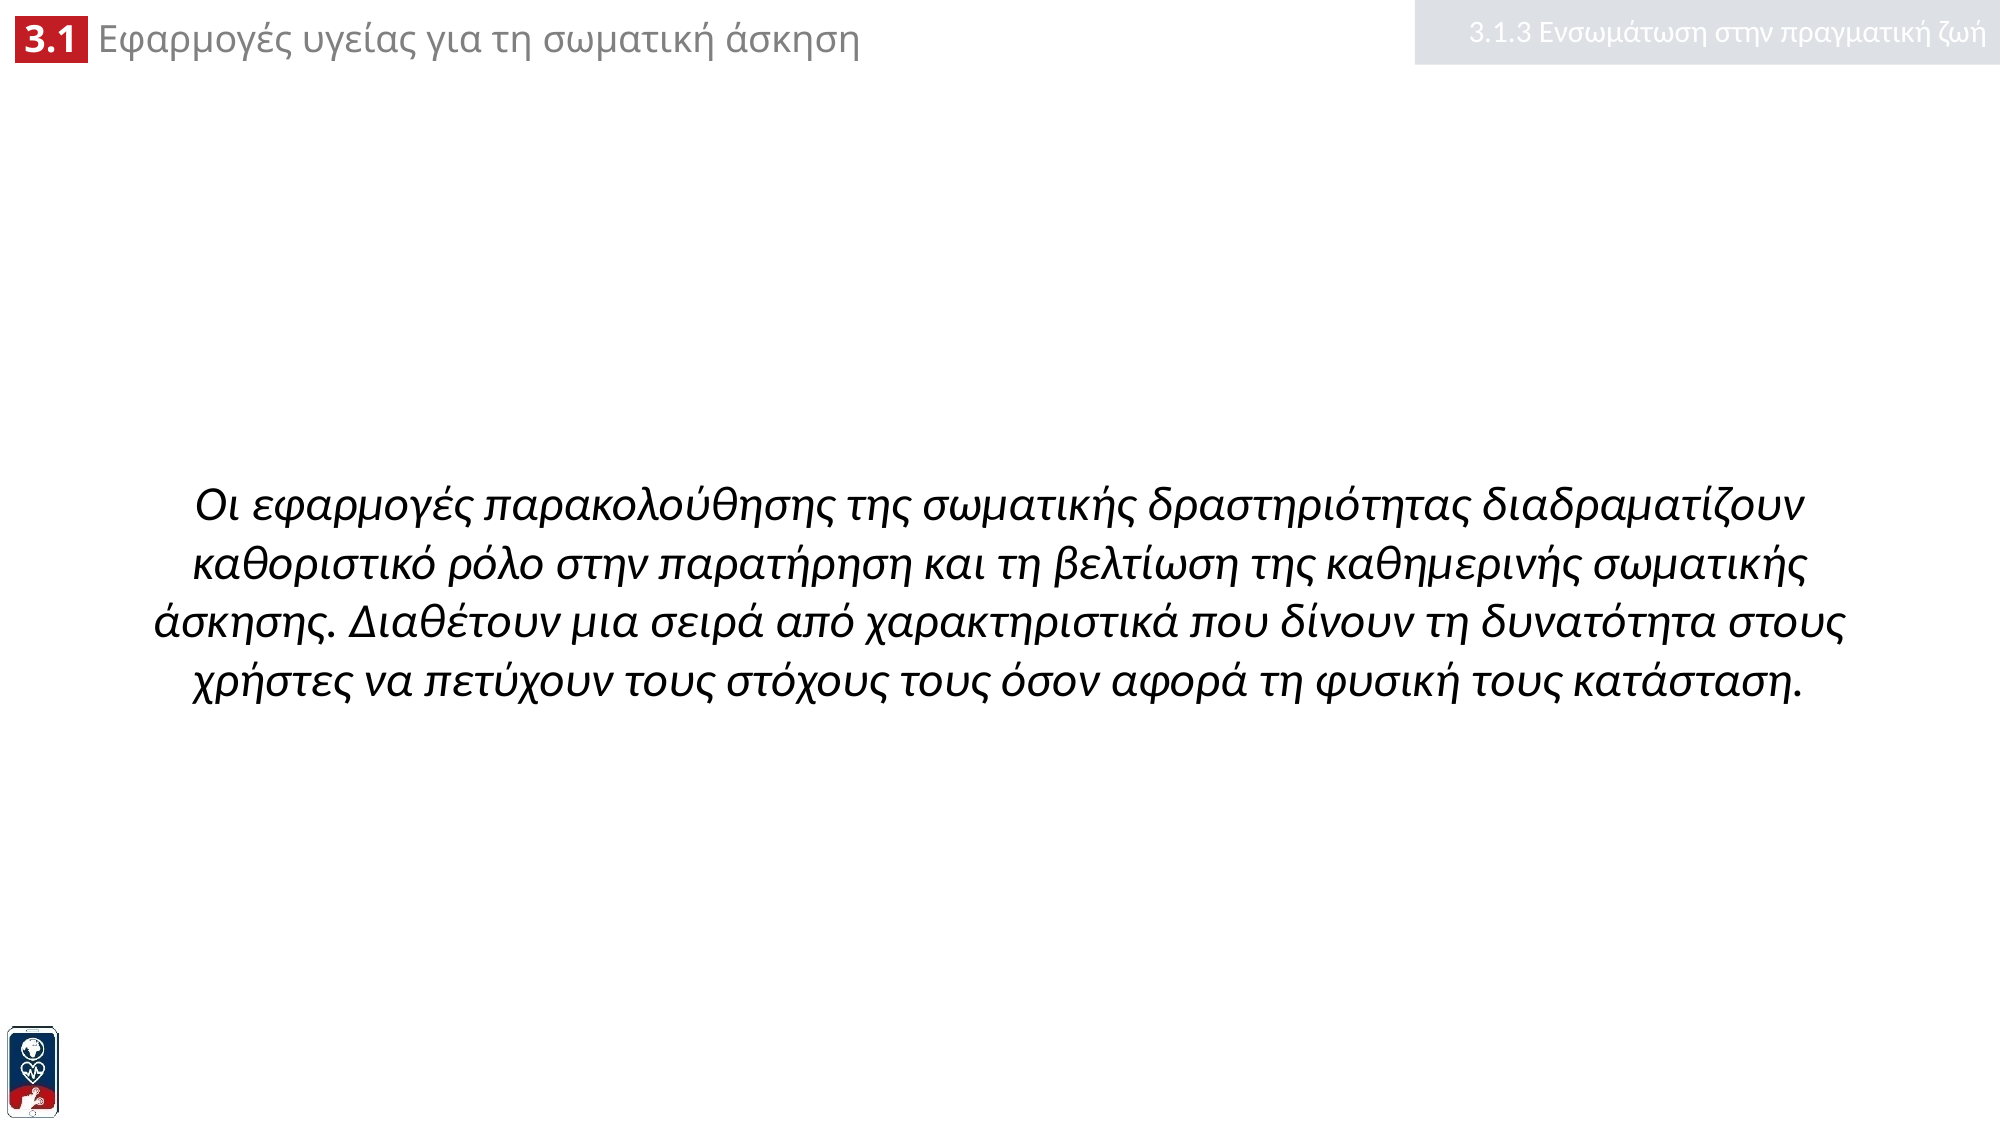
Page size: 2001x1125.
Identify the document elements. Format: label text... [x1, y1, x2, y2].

text_box 3.1.3 Ενσωμάτωση στην πραγματική ζωή [1414, 0, 2000, 65]
list Οι εφαρμογές παρακολούθησης της σωματικής δραστηριότητας διαδραματίζουν καθοριστικό ρόλο στην παρατήρηση και τη βελτίωση της καθημερινής σωματικής άσκησης. Διαθέτουν μια σειρά από χαρακτηριστικά που δίνουν τη δυνατότητα στους χρήστες να πετύχουν τους στόχους τους όσον αφορά τη φυσική τους κατάσταση. [114, 464, 1886, 732]
picture [7, 1026, 59, 1118]
